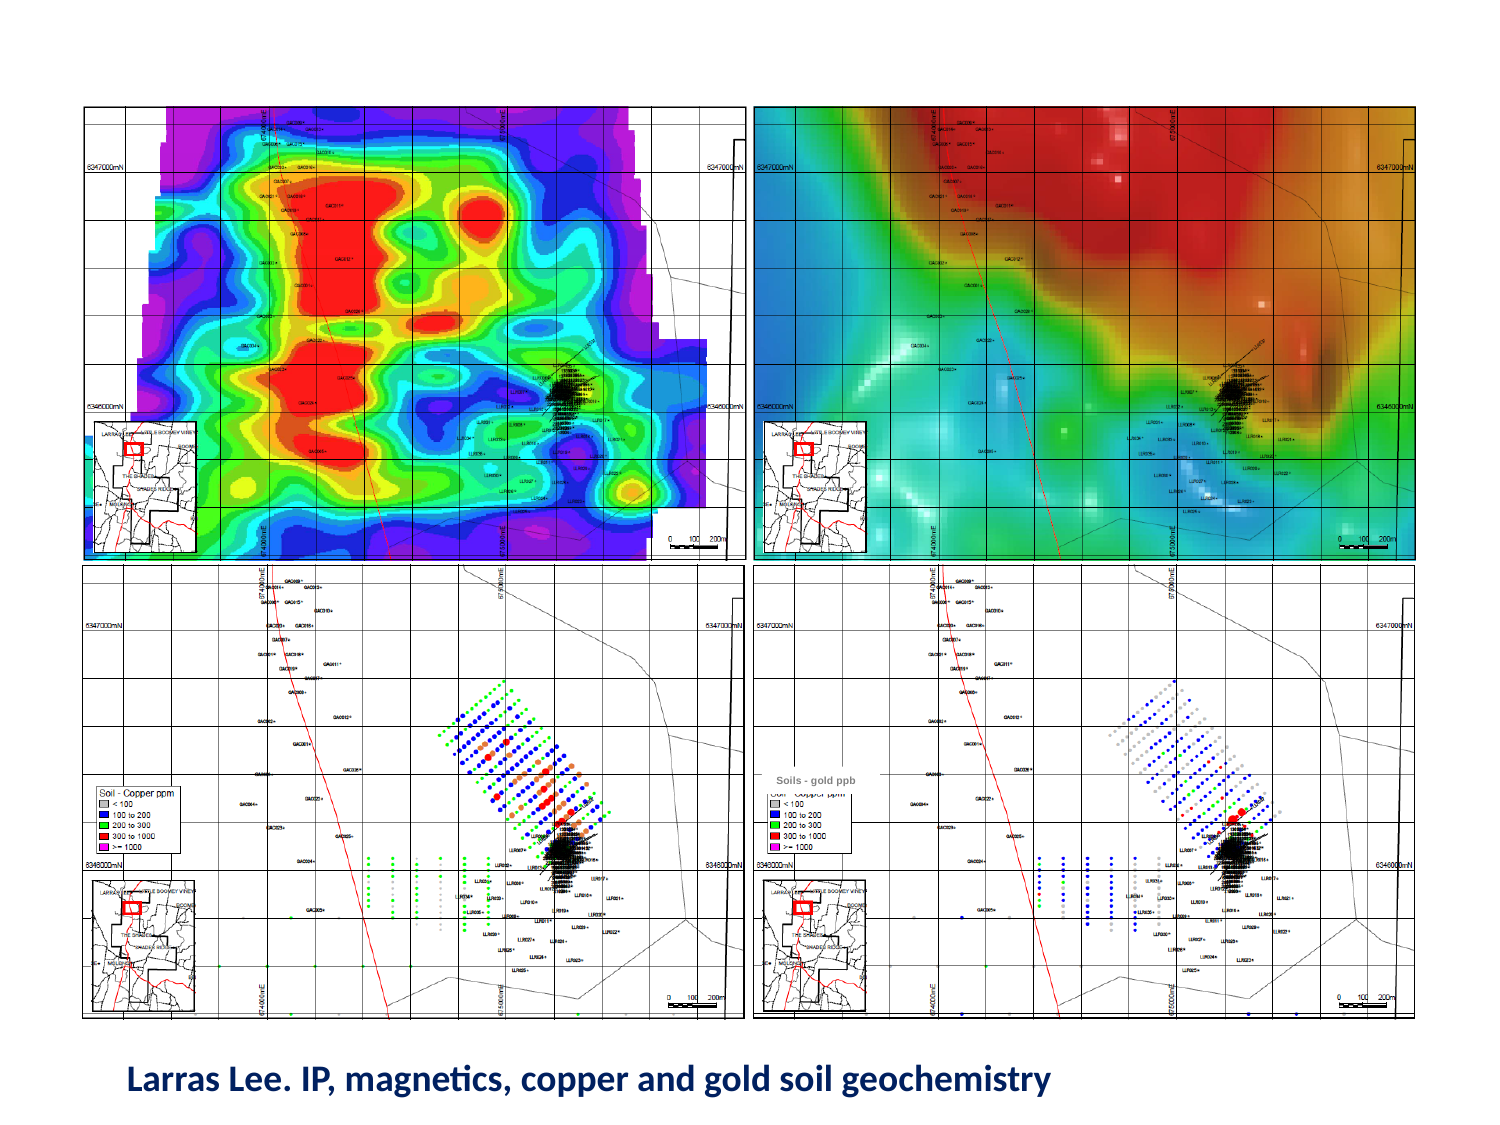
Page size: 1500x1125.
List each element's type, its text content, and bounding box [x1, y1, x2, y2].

text_box Larras Lee. IP, magnetics, copper and gold soil geochemistry [112, 1046, 1418, 1107]
picture [79, 102, 1419, 1021]
